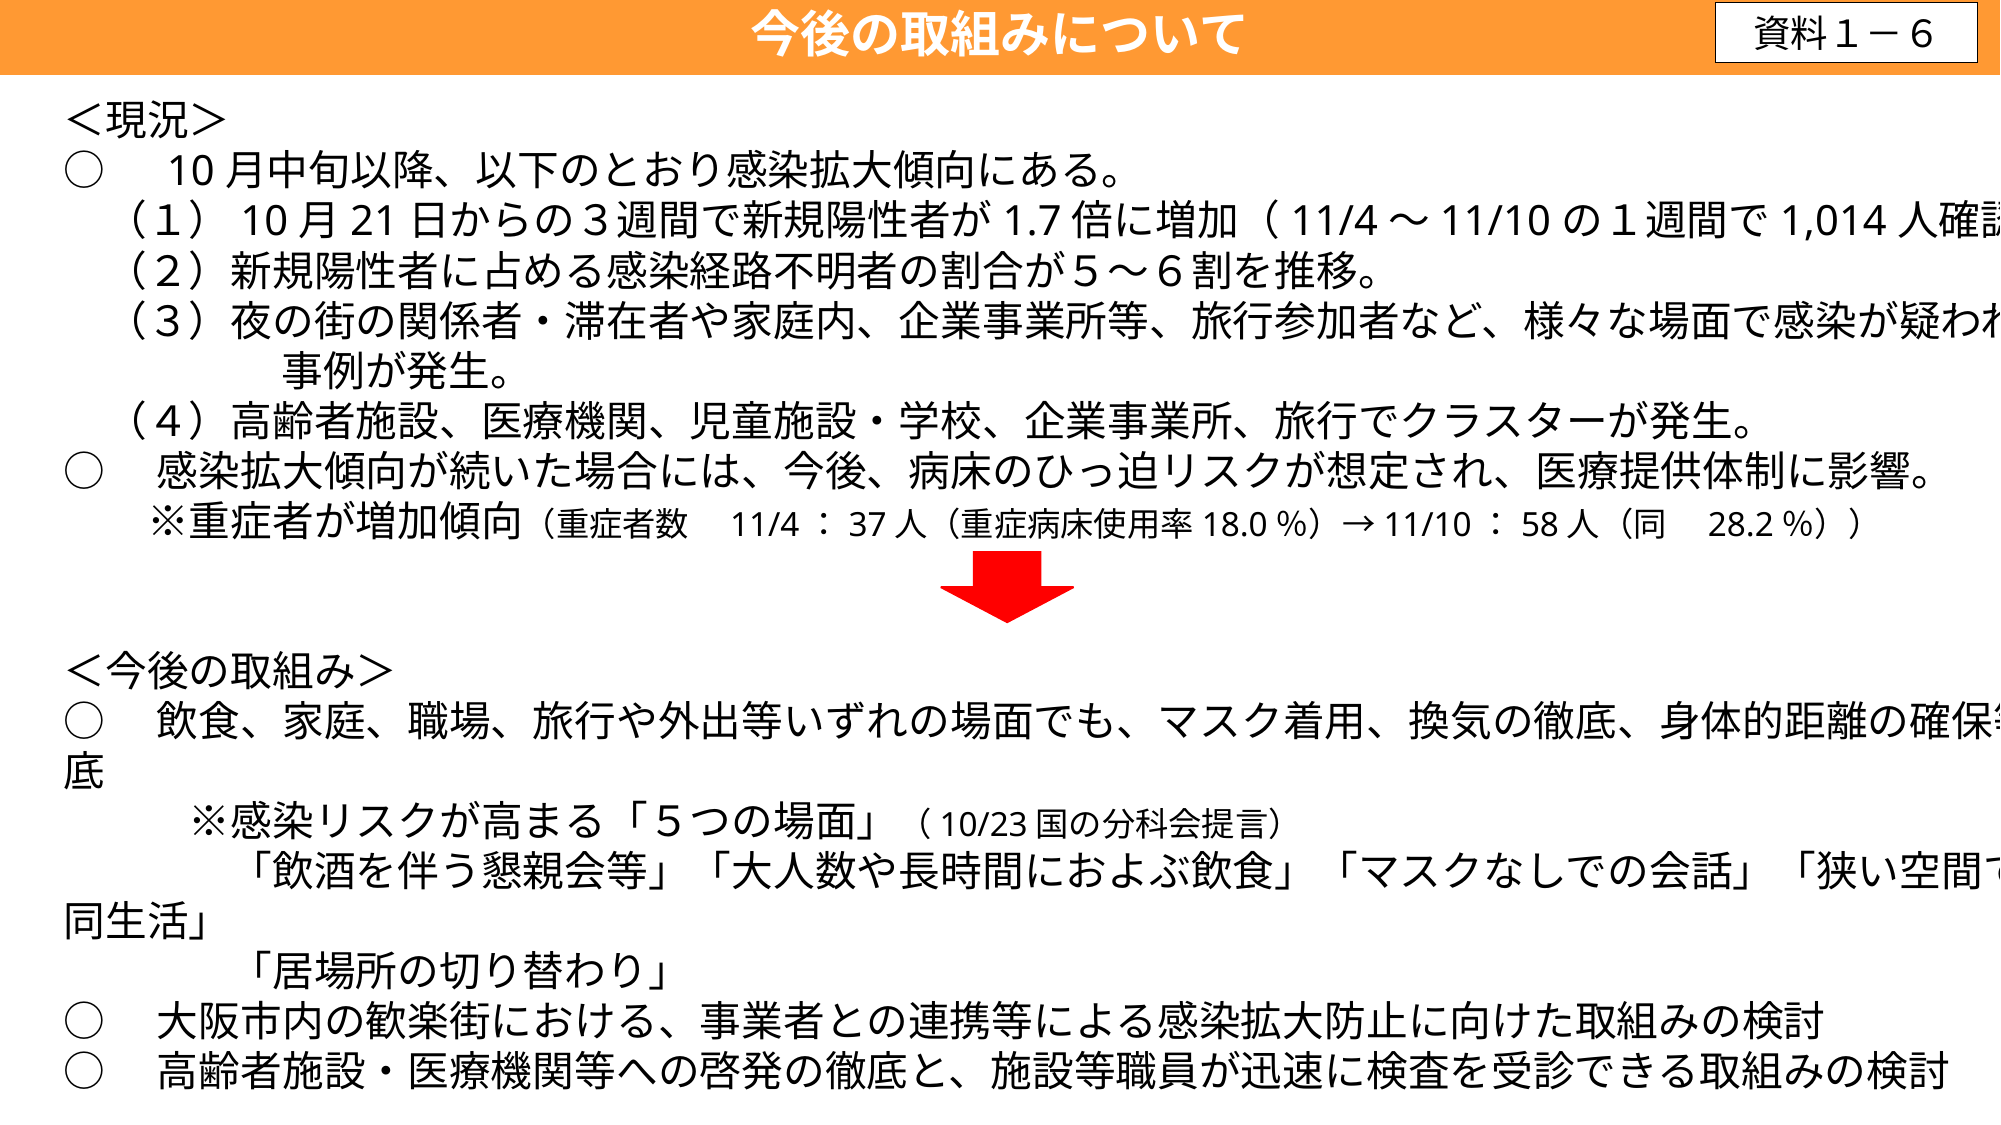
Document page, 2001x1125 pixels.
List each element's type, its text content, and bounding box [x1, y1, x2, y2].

text_box 今後の取組みについて [0, 0, 2000, 76]
text_box ＜現況＞ ○ 10月中旬以降、以下のとおり感染拡大傾向にある。 （１）10月21日からの３週間で新規陽性者が1.7倍に増加（11/4～11/10の１週間で1,014人確認） （２）新規陽性者に占める感染経路不明者の割合が５～６割を推移。 （３）夜の街の関係者・滞在者や家庭内、企業事業所等、旅行参加者など、様々な場面で感染が疑われる 事例が発生。 （４）高齢者施設、医療機関、児童施設・学校、企業事業所、旅行でクラスターが発生。 ○ 感染拡大傾向が続いた場合には、今後、病床のひっ迫リスクが想定され、医療提供体制に影響。 ※重症者が増加傾向（重症者数 11/4：37人（重症病床使用率18.0％）→11/10：58人（同 28.2％）） ＜今後の取組み＞ ○ 飲食、家庭、職場、旅行や外出等いずれの場面でも、マスク着用、換気の徹底、身体的距離の確保等を徹底 ※感染リスクが高まる「５つの場面」（10/23国の分科会提言） 「飲酒を伴う懇親会等」「大人数や長時間におよぶ飲食」「マスクなしでの会話」「狭い空間での共同生活」 「居場所の切り替わり」 ○ 大阪市内の歓楽街における、事業者との連携等による感染拡大防止に向けた取組みの検討 ○ 高齢者施設・医療機関等への啓発の徹底と、施設等職員が迅速に検査を受診できる取組みの検討 [48, 86, 2000, 1125]
text_box 資料１－６ [1715, 2, 1978, 63]
text_box [940, 551, 1075, 624]
